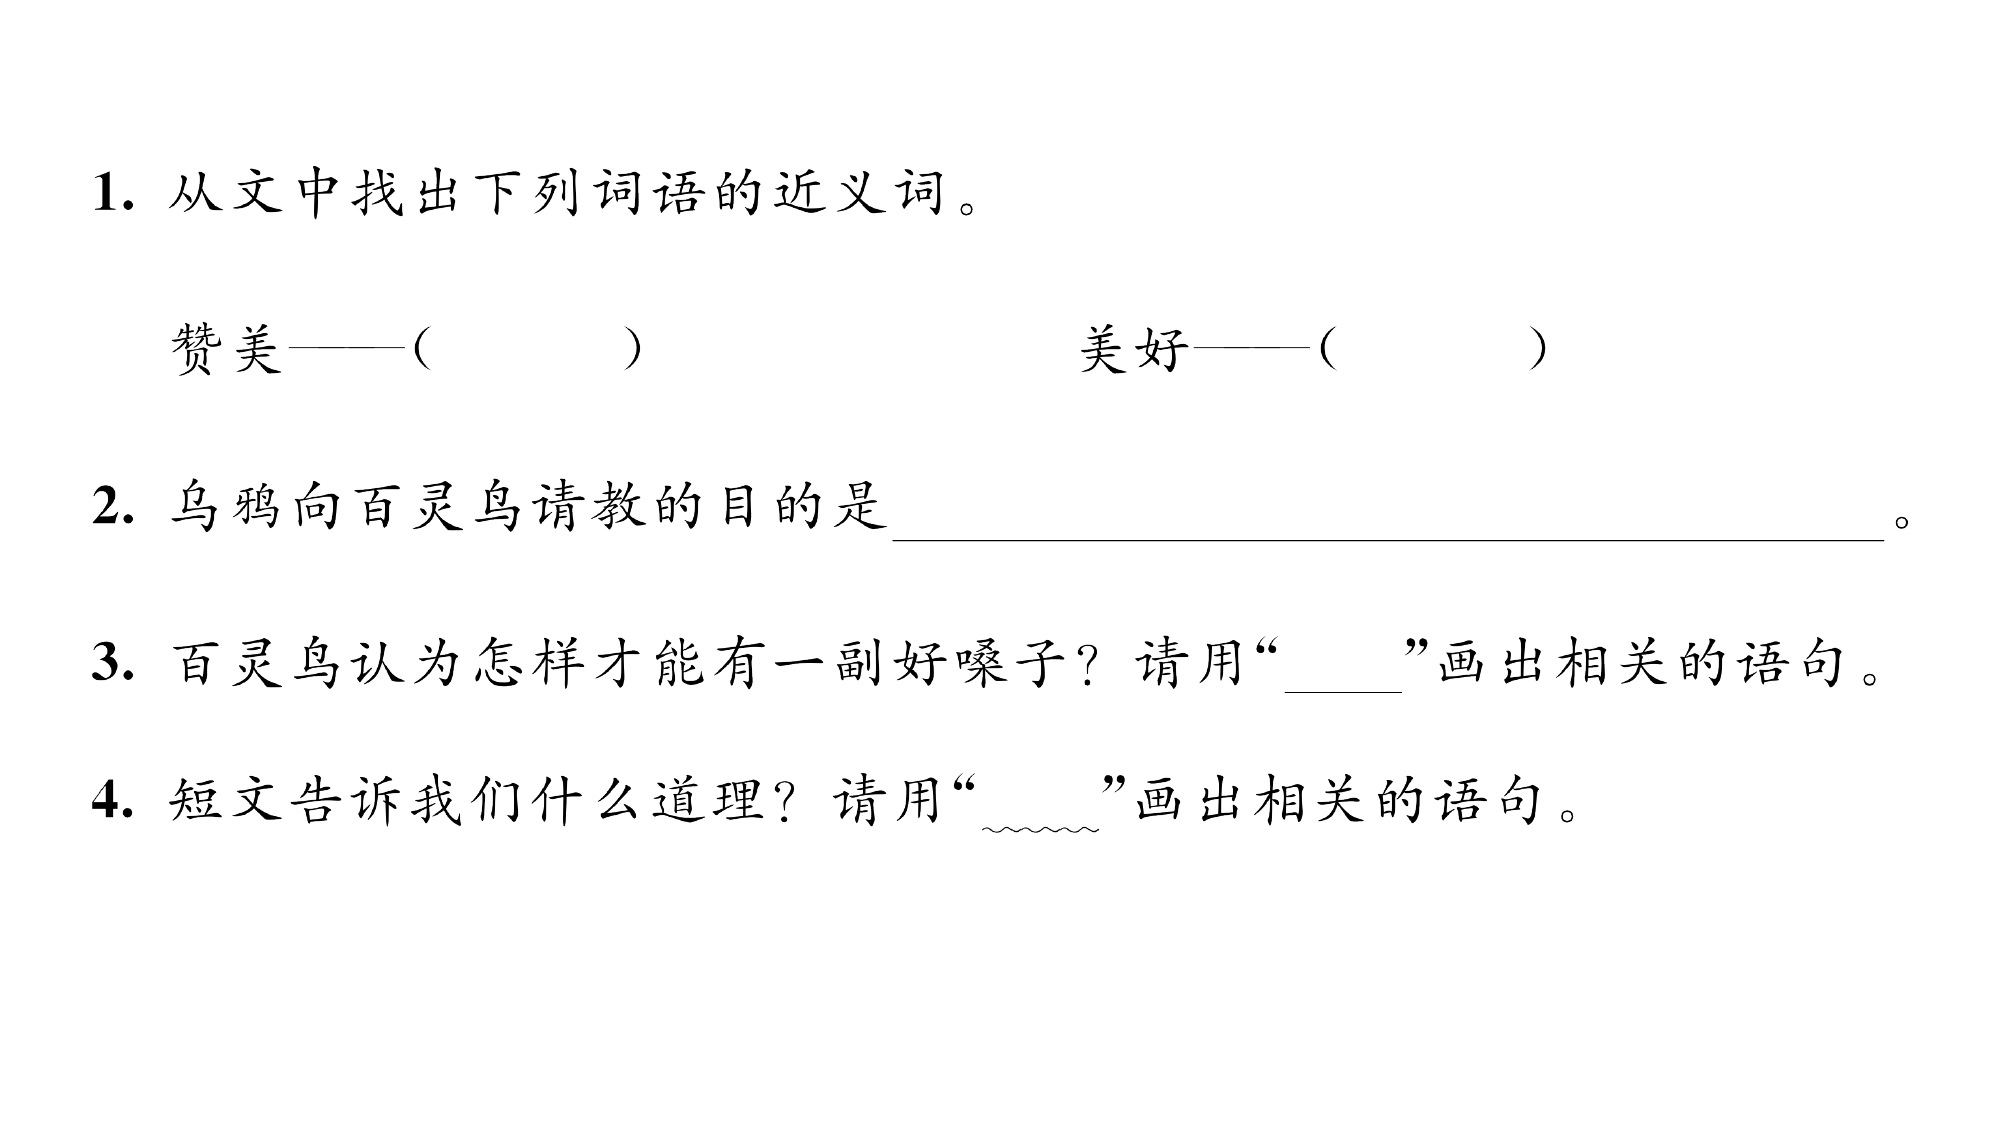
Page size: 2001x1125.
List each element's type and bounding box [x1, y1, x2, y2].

picture [87, 117, 1979, 849]
